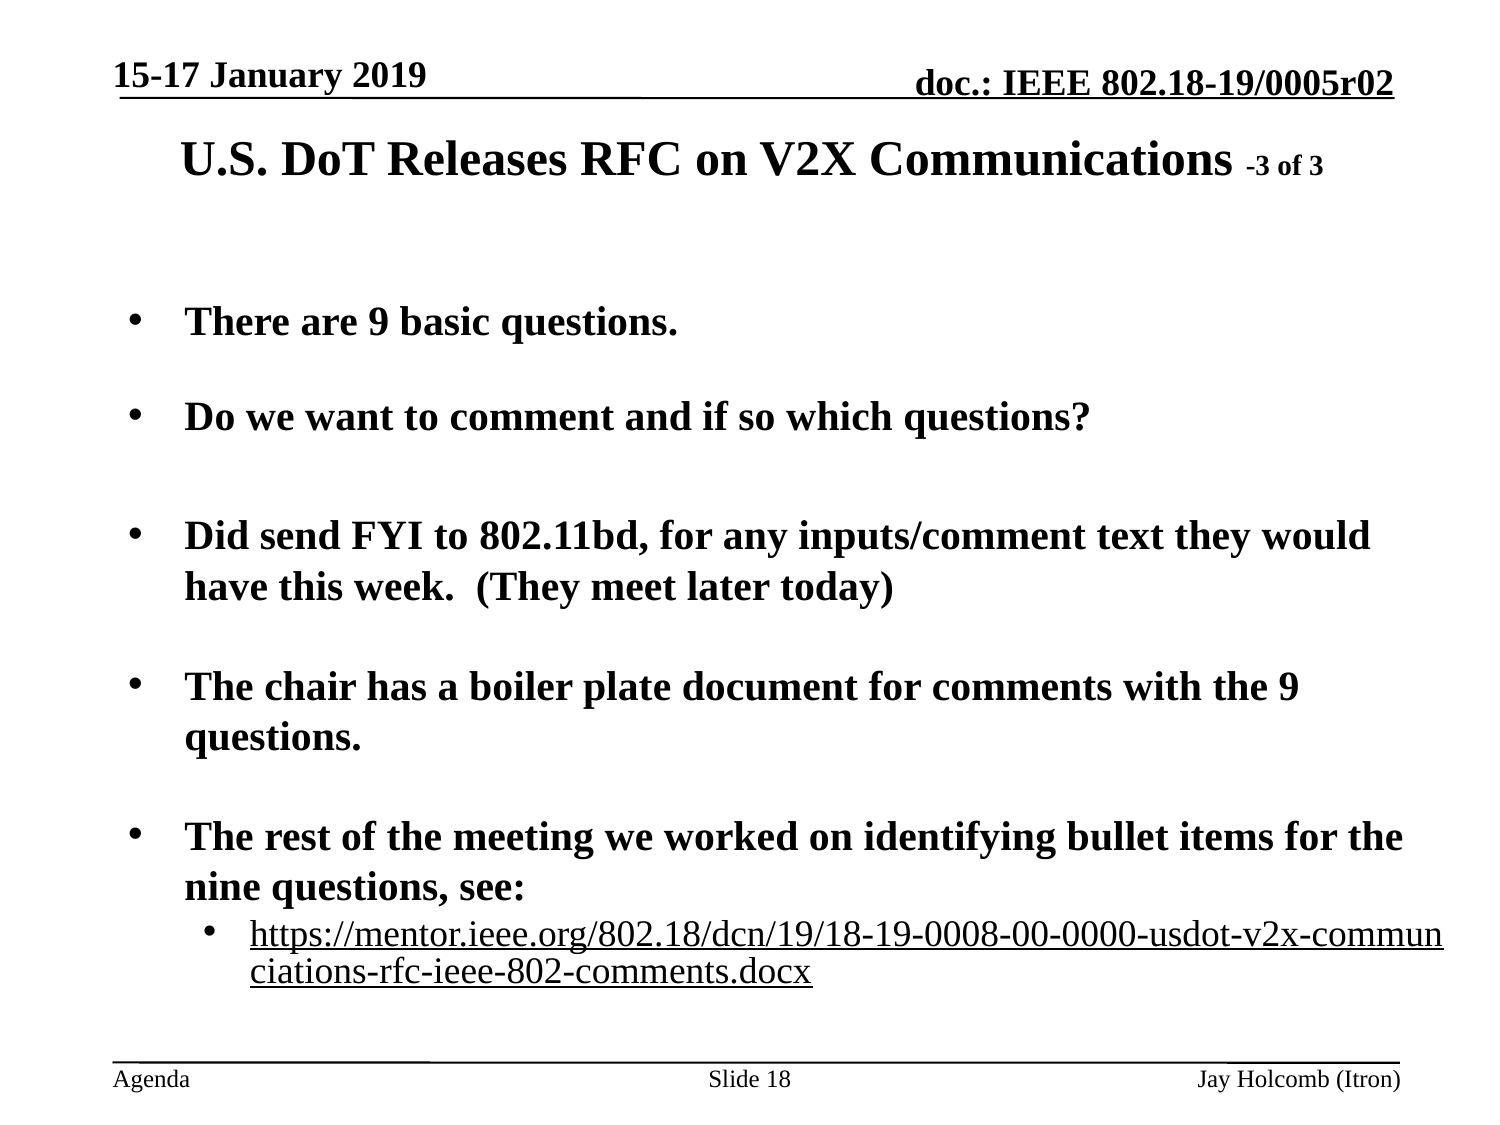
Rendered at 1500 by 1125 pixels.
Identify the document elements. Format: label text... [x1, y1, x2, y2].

footer Jay Holcomb (Itron) [878, 1061, 1402, 1093]
title U.S. DoT Releases RFC on V2X Communications -3 of 3 [114, 103, 1390, 191]
list There are 9 basic questions. Do we want to comment and if so which questions? Did send FYI to 802.11bd, for any inputs/comment text they would have this week. (They meet later today) The chair has a boiler plate document for comments with the 9 questions. The rest of the meeting we worked on identifying bullet items for the nine questions, see: https://mentor.ieee.org/802.18/dcn/19/18-19-0008-00-0000-usdot-v2x-communciations-rfc-ieee-802-comments.docx [112, 191, 1476, 1022]
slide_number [112, 49, 488, 95]
slide_number Slide 18 [699, 1061, 800, 1123]
